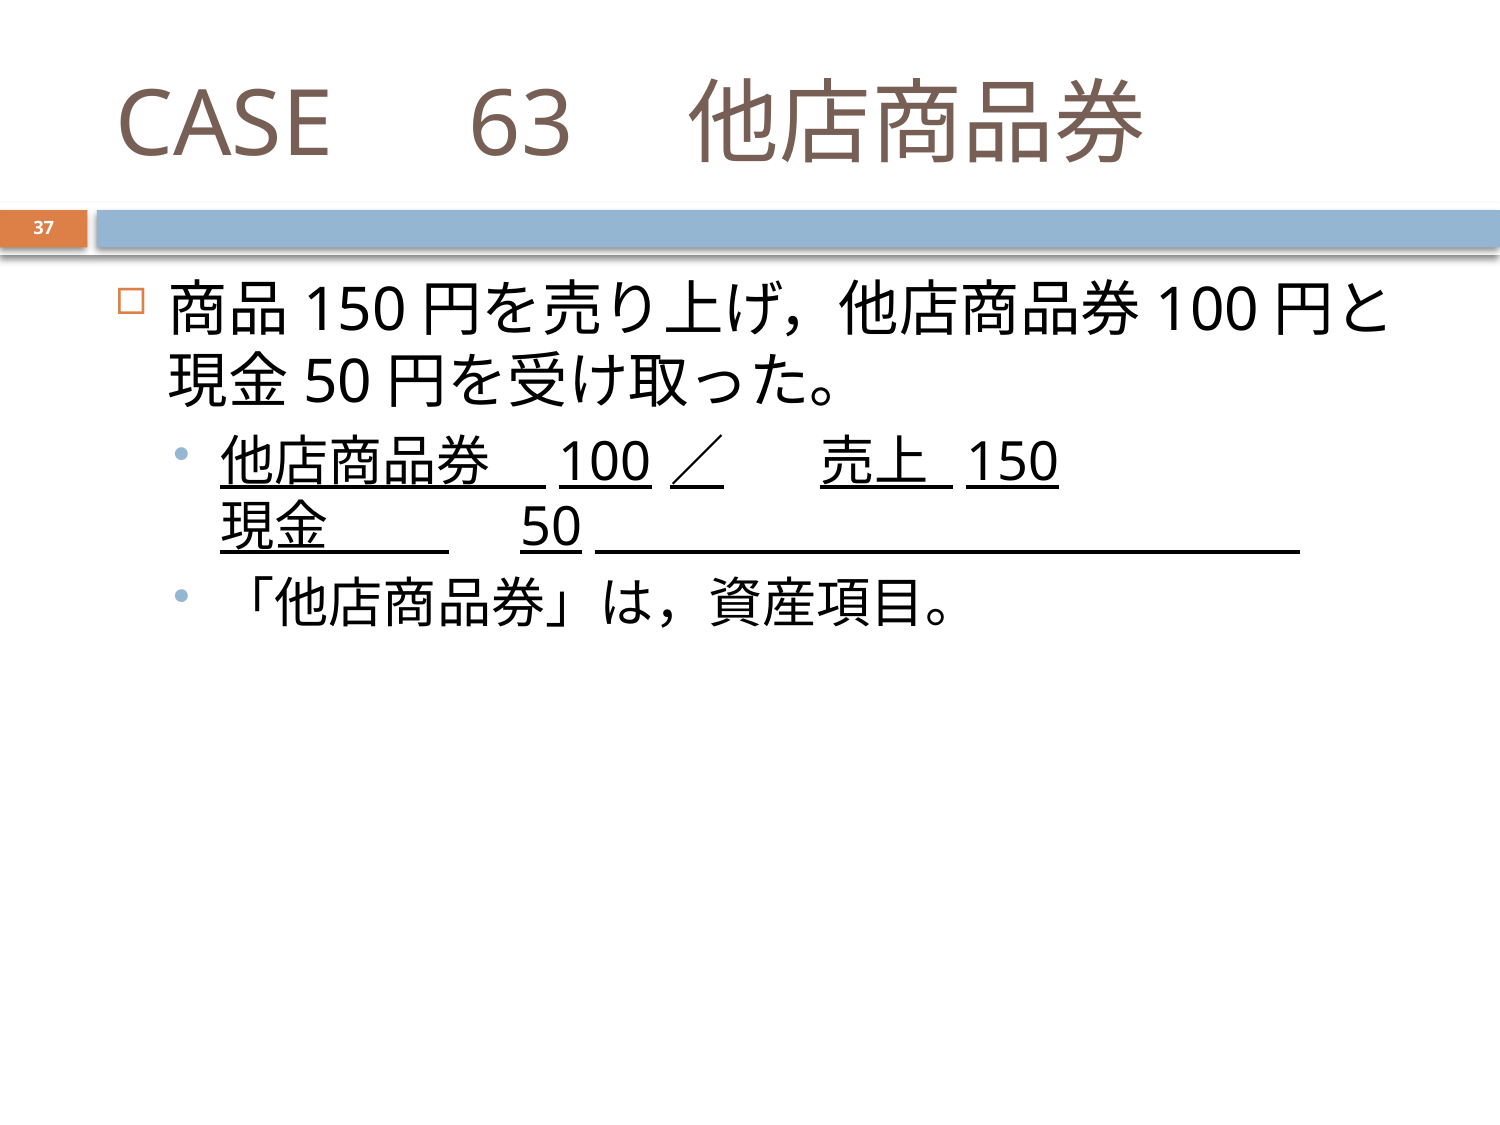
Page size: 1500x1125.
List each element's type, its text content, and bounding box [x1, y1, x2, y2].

list 商品150円を売り上げ，他店商品券100円と現金50円を受け取った。 他店商品券 100 ／ 売上 150 現金 50 ｜ 「他店商品券」は，資産項目。 [100, 262, 1438, 1083]
slide_number 37 [0, 208, 88, 249]
title CASE 63 他店商品券 [100, 37, 1438, 200]
